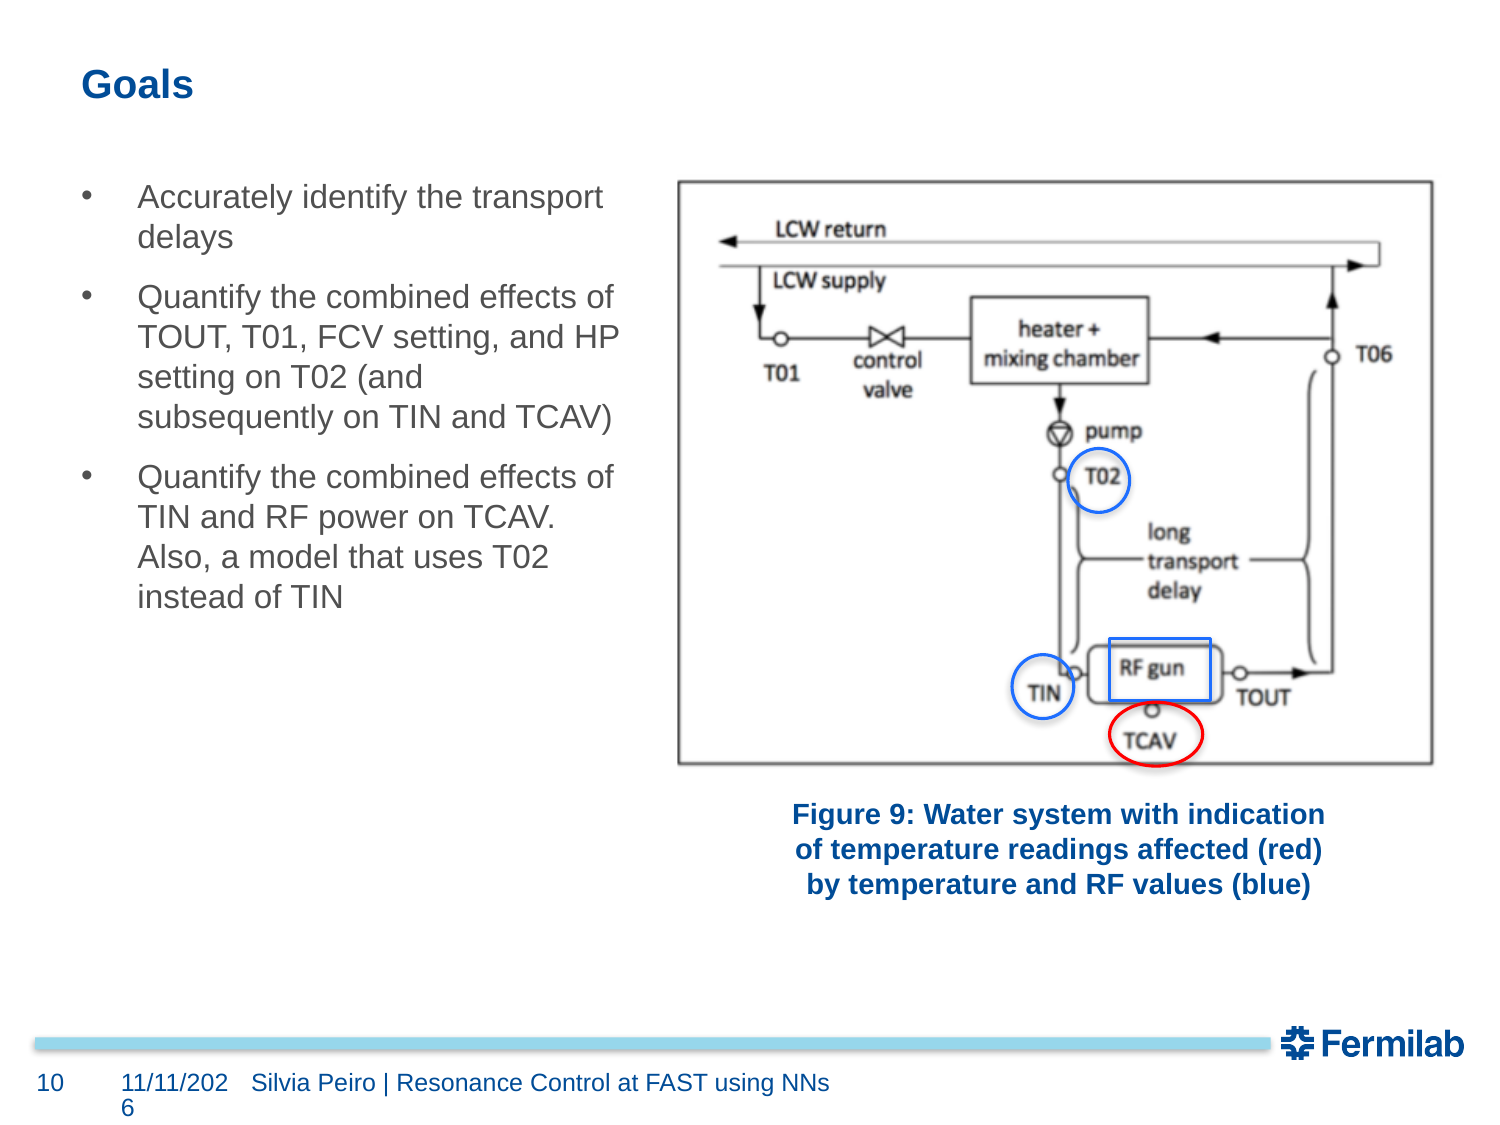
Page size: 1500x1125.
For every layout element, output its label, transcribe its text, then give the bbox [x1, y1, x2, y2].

list Figure 9: Water system with indication of temperature readings affected (red) by temperature and RF values (blue) [777, 795, 1341, 907]
picture [676, 174, 1442, 770]
list Accurately identify the transport delays Quantify the combined effects of TOUT, T01, FCV setting, and HP setting on T02 (and subsequently on TIN and TCAV) Quantify the combined effects of TIN and RF power on TCAV. Also, a model that uses T02 instead of TIN [81, 174, 623, 978]
footer Silvia Peiro | Resonance Control at FAST using NNs [251, 1066, 1279, 1108]
picture [1281, 1026, 1464, 1060]
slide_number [120, 1066, 232, 1107]
title Goals [81, 36, 1500, 107]
slide_number 10 [36, 1066, 105, 1106]
